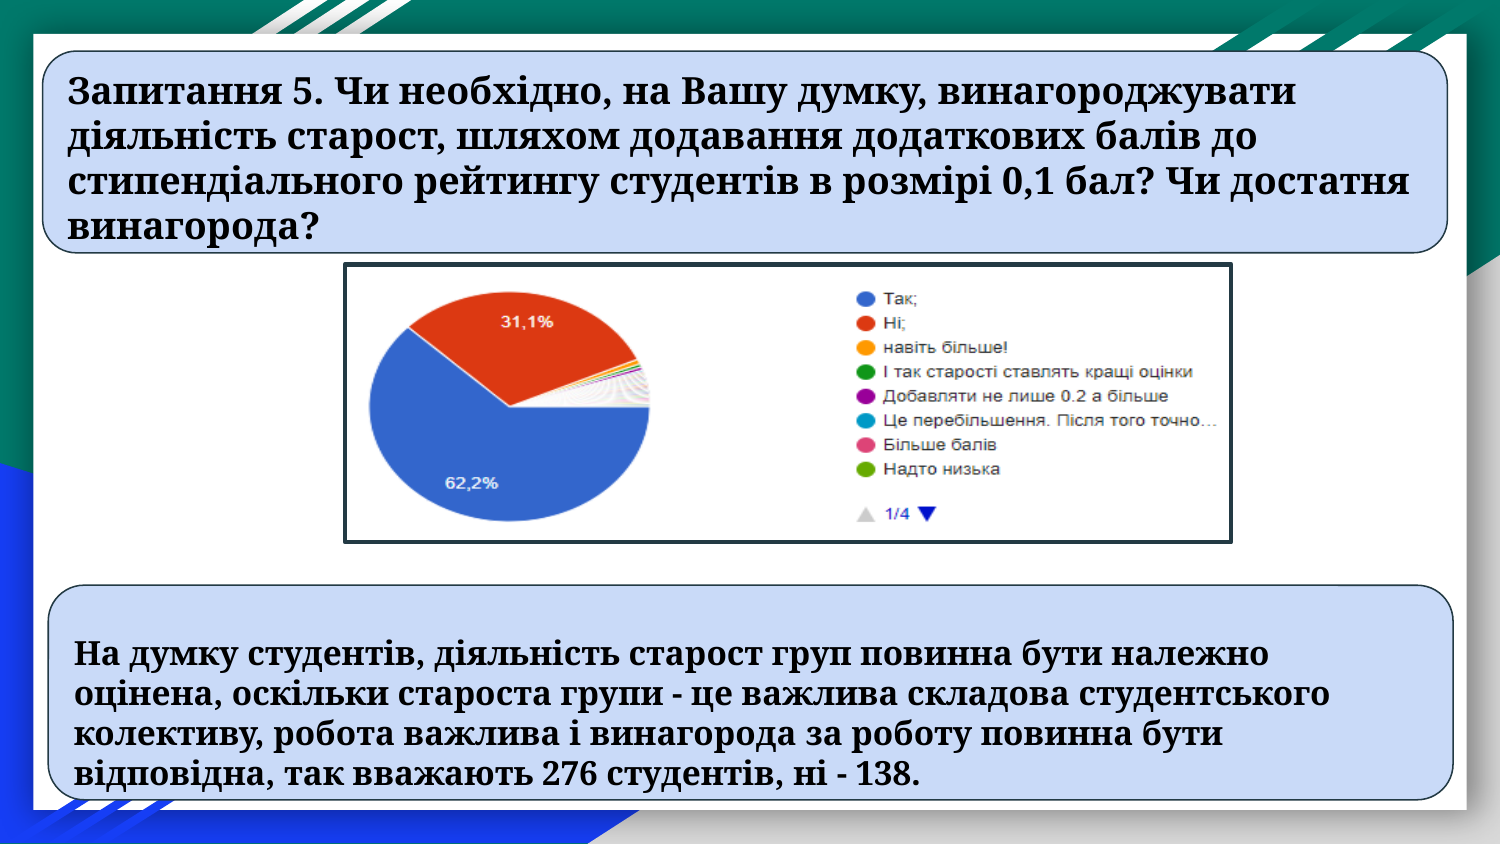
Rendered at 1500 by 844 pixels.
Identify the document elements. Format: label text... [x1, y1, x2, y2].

picture [347, 266, 1229, 540]
text_box На думку студентів, діяльність старост груп повинна бути належно оцінена, оскільки староста групи - це важлива складова студентського колективу, робота важлива і винагорода за роботу повинна бути відповідна, так вважають 276 студентів, ні - 138. [48, 585, 1454, 800]
text_box Запитання 5. Чи необхідно, на Вашу думку, винагороджувати діяльність старост, шляхом додавання додаткових балів до стипендіального рейтингу студентів в розмірі 0,1 бал? Чи достатня винагорода? [42, 51, 1448, 253]
